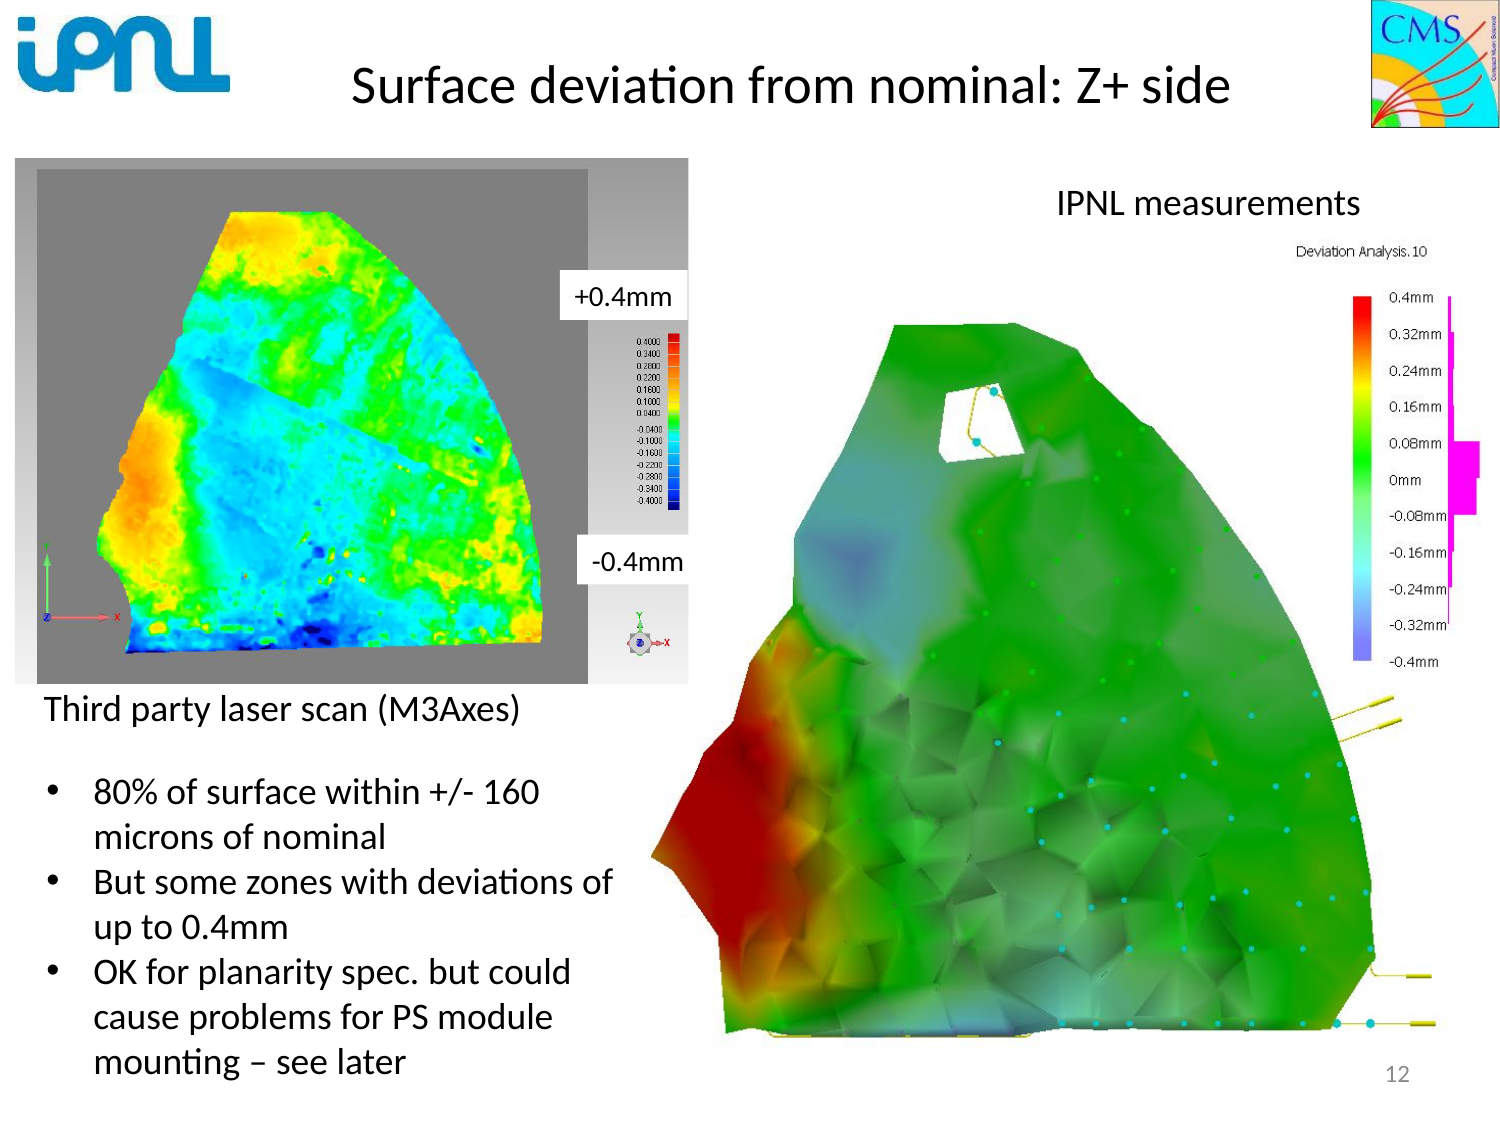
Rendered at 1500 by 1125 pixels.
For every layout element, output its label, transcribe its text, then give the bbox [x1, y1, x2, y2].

picture [647, 230, 1500, 1063]
slide_number 12 [1074, 1070, 1425, 1103]
picture [17, 15, 231, 93]
text_box IPNL measurements [1041, 170, 1377, 229]
title Surface deviation from nominal: Z+ side [242, 18, 1343, 145]
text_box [14, 157, 701, 684]
text_box 80% of surface within +/- 160 microns of nominal But some zones with deviations of up to 0.4mm OK for planarity spec. but could cause problems for PS module mounting – see later [31, 759, 639, 1090]
picture [1371, 0, 1500, 128]
text_box Third party laser scan (M3Axes) [28, 692, 537, 737]
